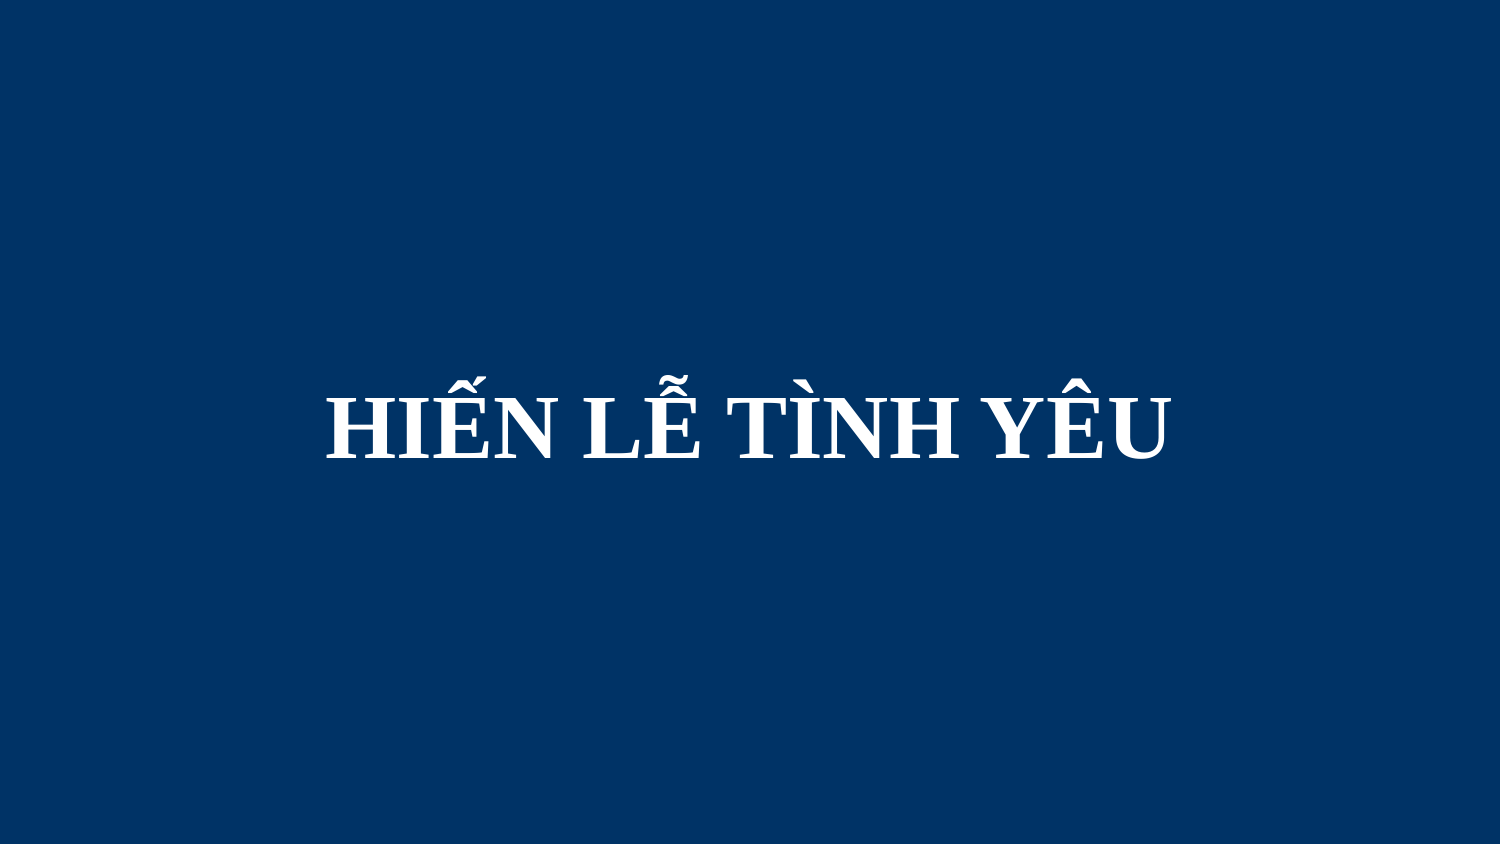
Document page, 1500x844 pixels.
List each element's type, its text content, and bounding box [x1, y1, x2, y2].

title HIẾN LỄ TÌNH YÊU [0, 0, 1500, 844]
